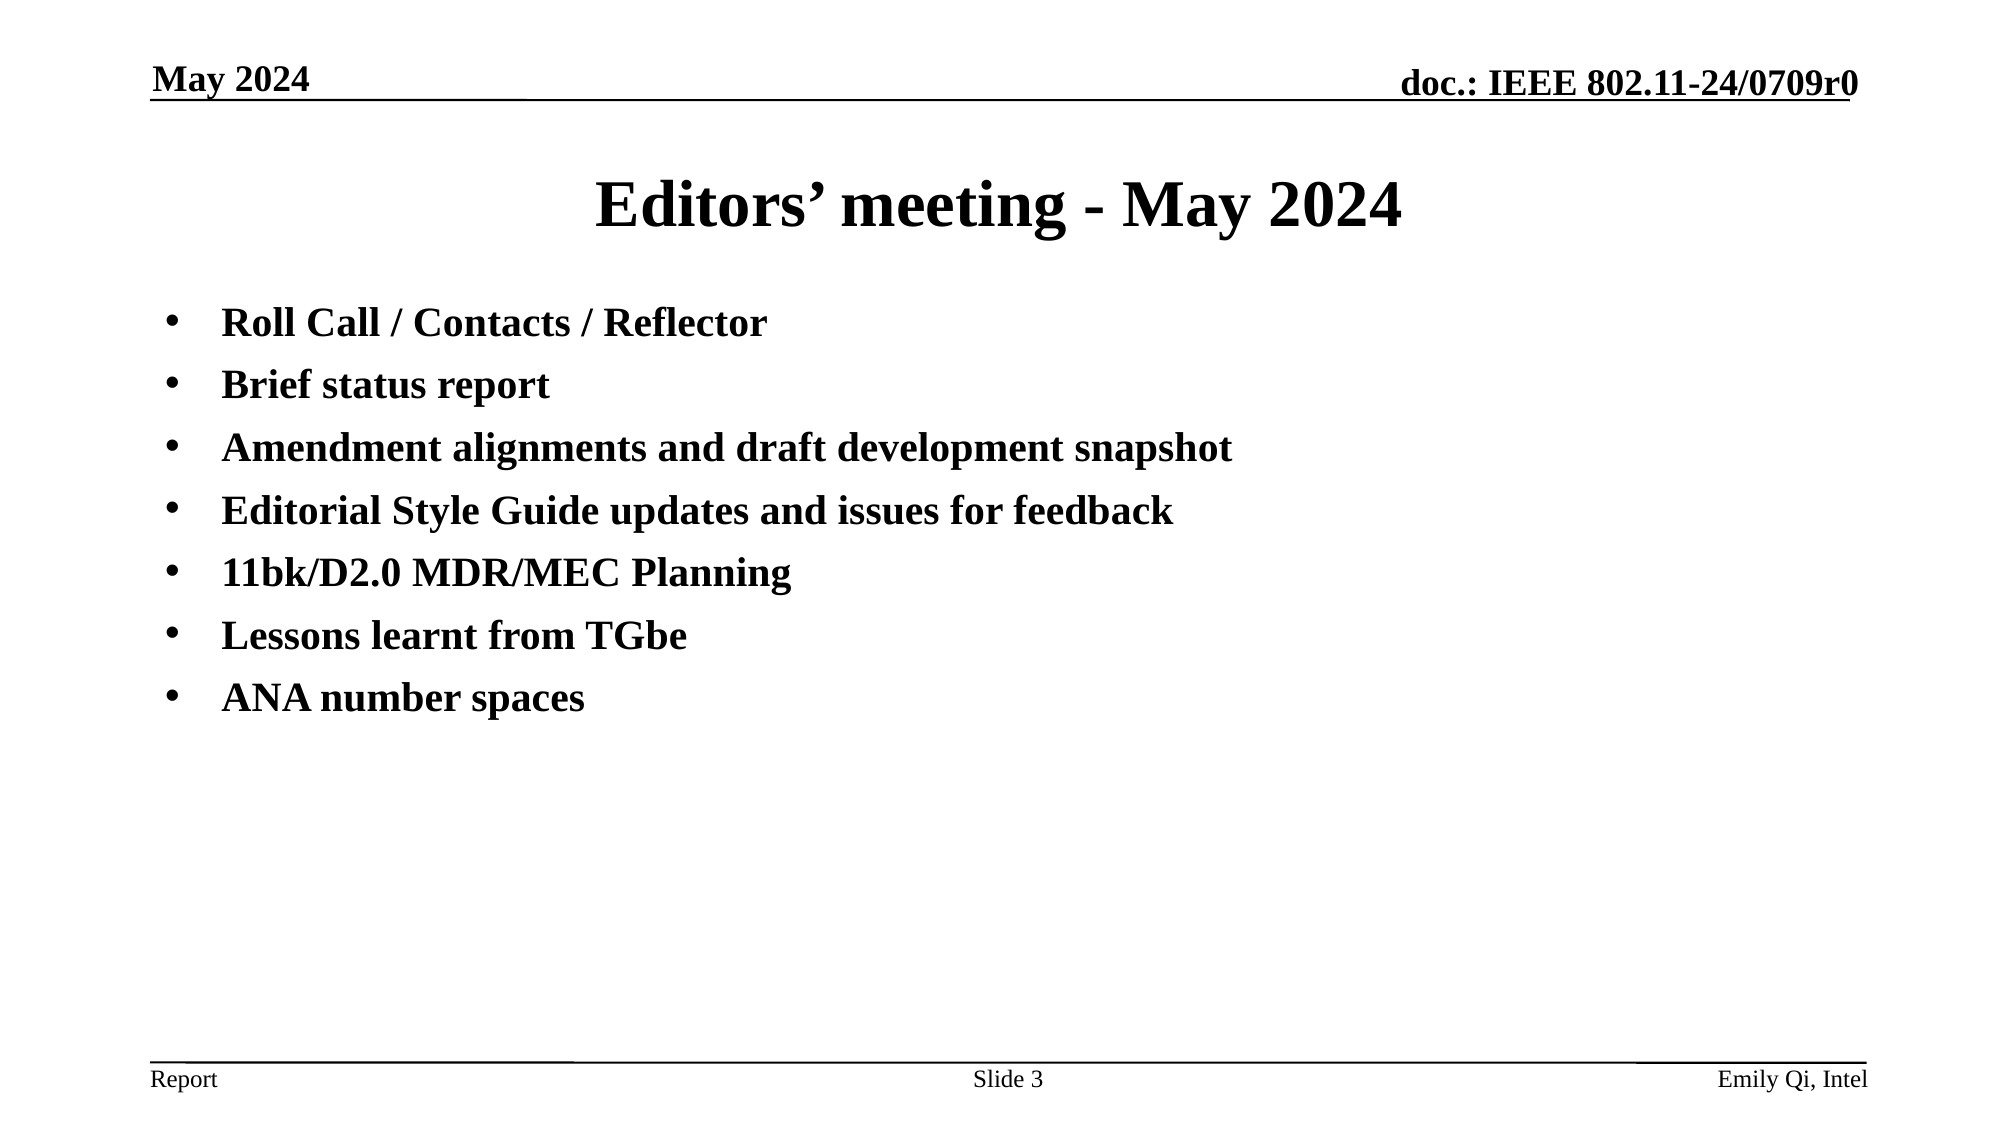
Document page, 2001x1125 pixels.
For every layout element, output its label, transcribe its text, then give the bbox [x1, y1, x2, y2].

slide_number Slide 3 [950, 1061, 1067, 1123]
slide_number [152, 54, 563, 100]
title Editors’ meeting - May 2024 [149, 112, 1850, 286]
footer Emily Qi, Intel [1171, 1061, 1869, 1093]
list Roll Call / Contacts / Reflector Brief status report Amendment alignments and draft development snapshot Editorial Style Guide updates and issues for feedback 11bk/D2.0 MDR/MEC Planning Lessons learnt from TGbe ANA number spaces [149, 286, 1850, 1063]
